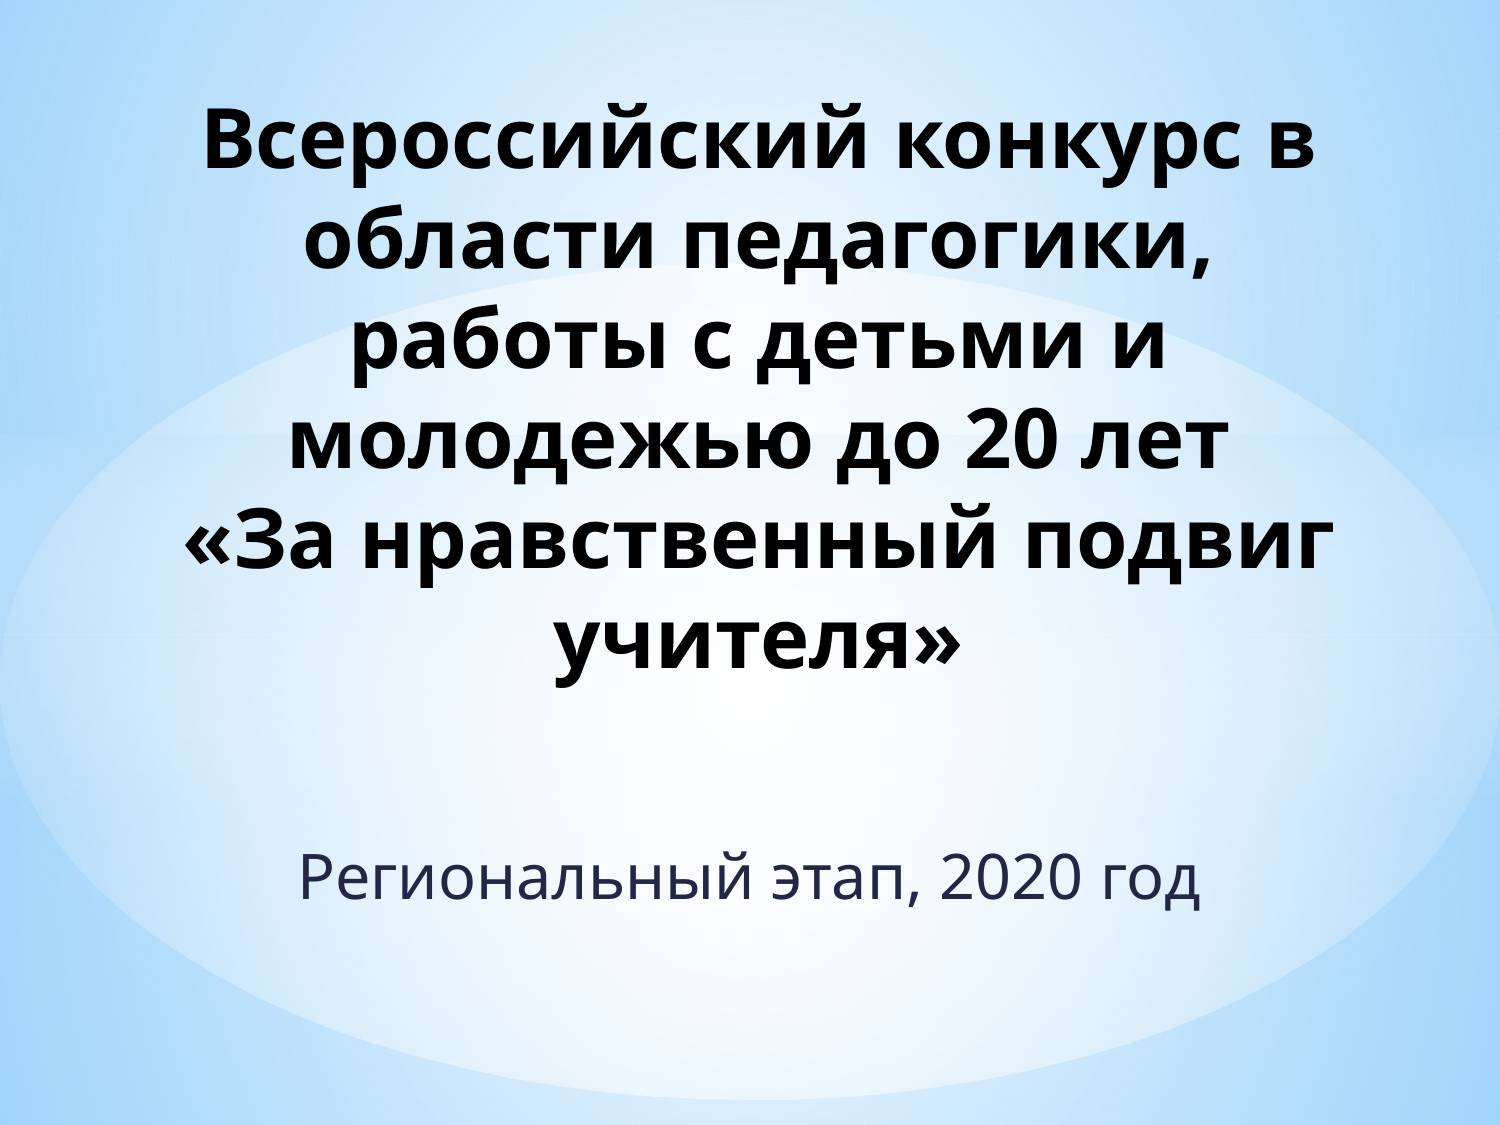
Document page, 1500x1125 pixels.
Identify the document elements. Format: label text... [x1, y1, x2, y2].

subtitle Региональный этап, 2020 год [241, 828, 1258, 974]
title Всероссийский конкурс в области педагогики, работы с детьми и молодежью до 20 лет «За нравственный подвиг учителя» [135, 78, 1353, 799]
